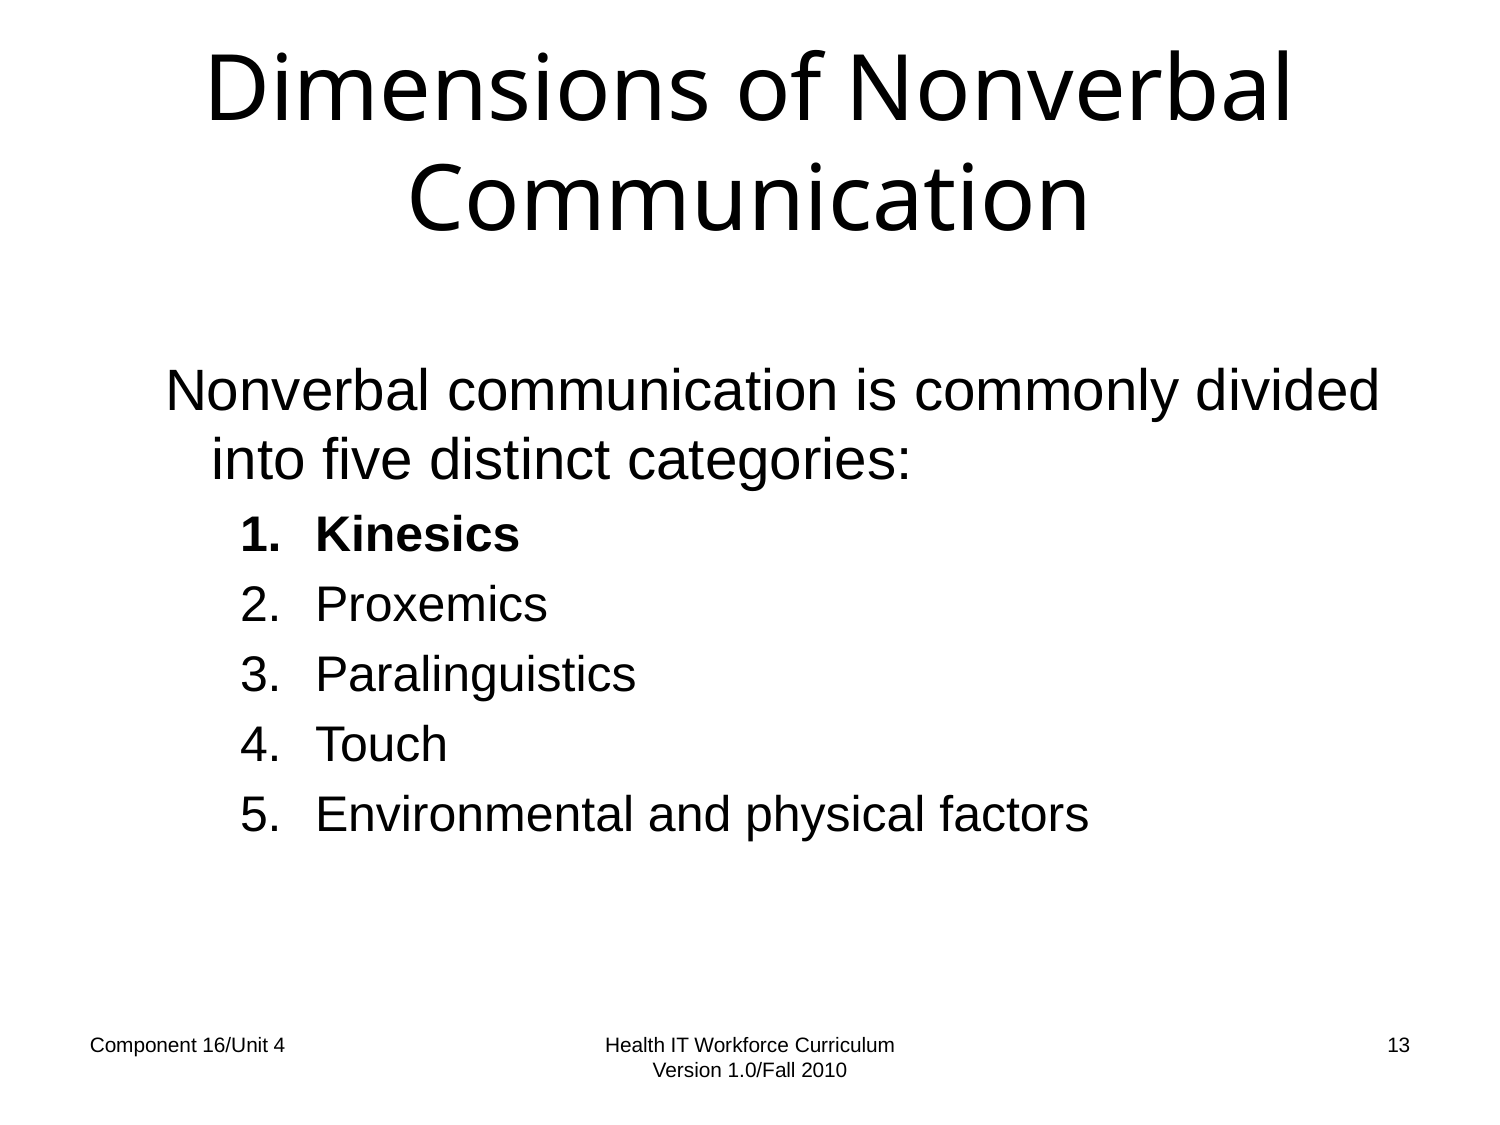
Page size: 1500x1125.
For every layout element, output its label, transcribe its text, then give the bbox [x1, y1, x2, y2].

list Nonverbal communication is commonly divided into five distinct categories: Kinesics Proxemics Paralinguistics Touch Environmental and physical factors [74, 262, 1426, 1006]
text_box Health IT Workforce Curriculum Version 1.0/Fall 2010 [512, 1024, 988, 1103]
text_box Component 16/Unit 4 [75, 1024, 425, 1103]
title Dimensions of Nonverbal Communication [74, 44, 1426, 233]
text_box 13 [1074, 1024, 1425, 1103]
